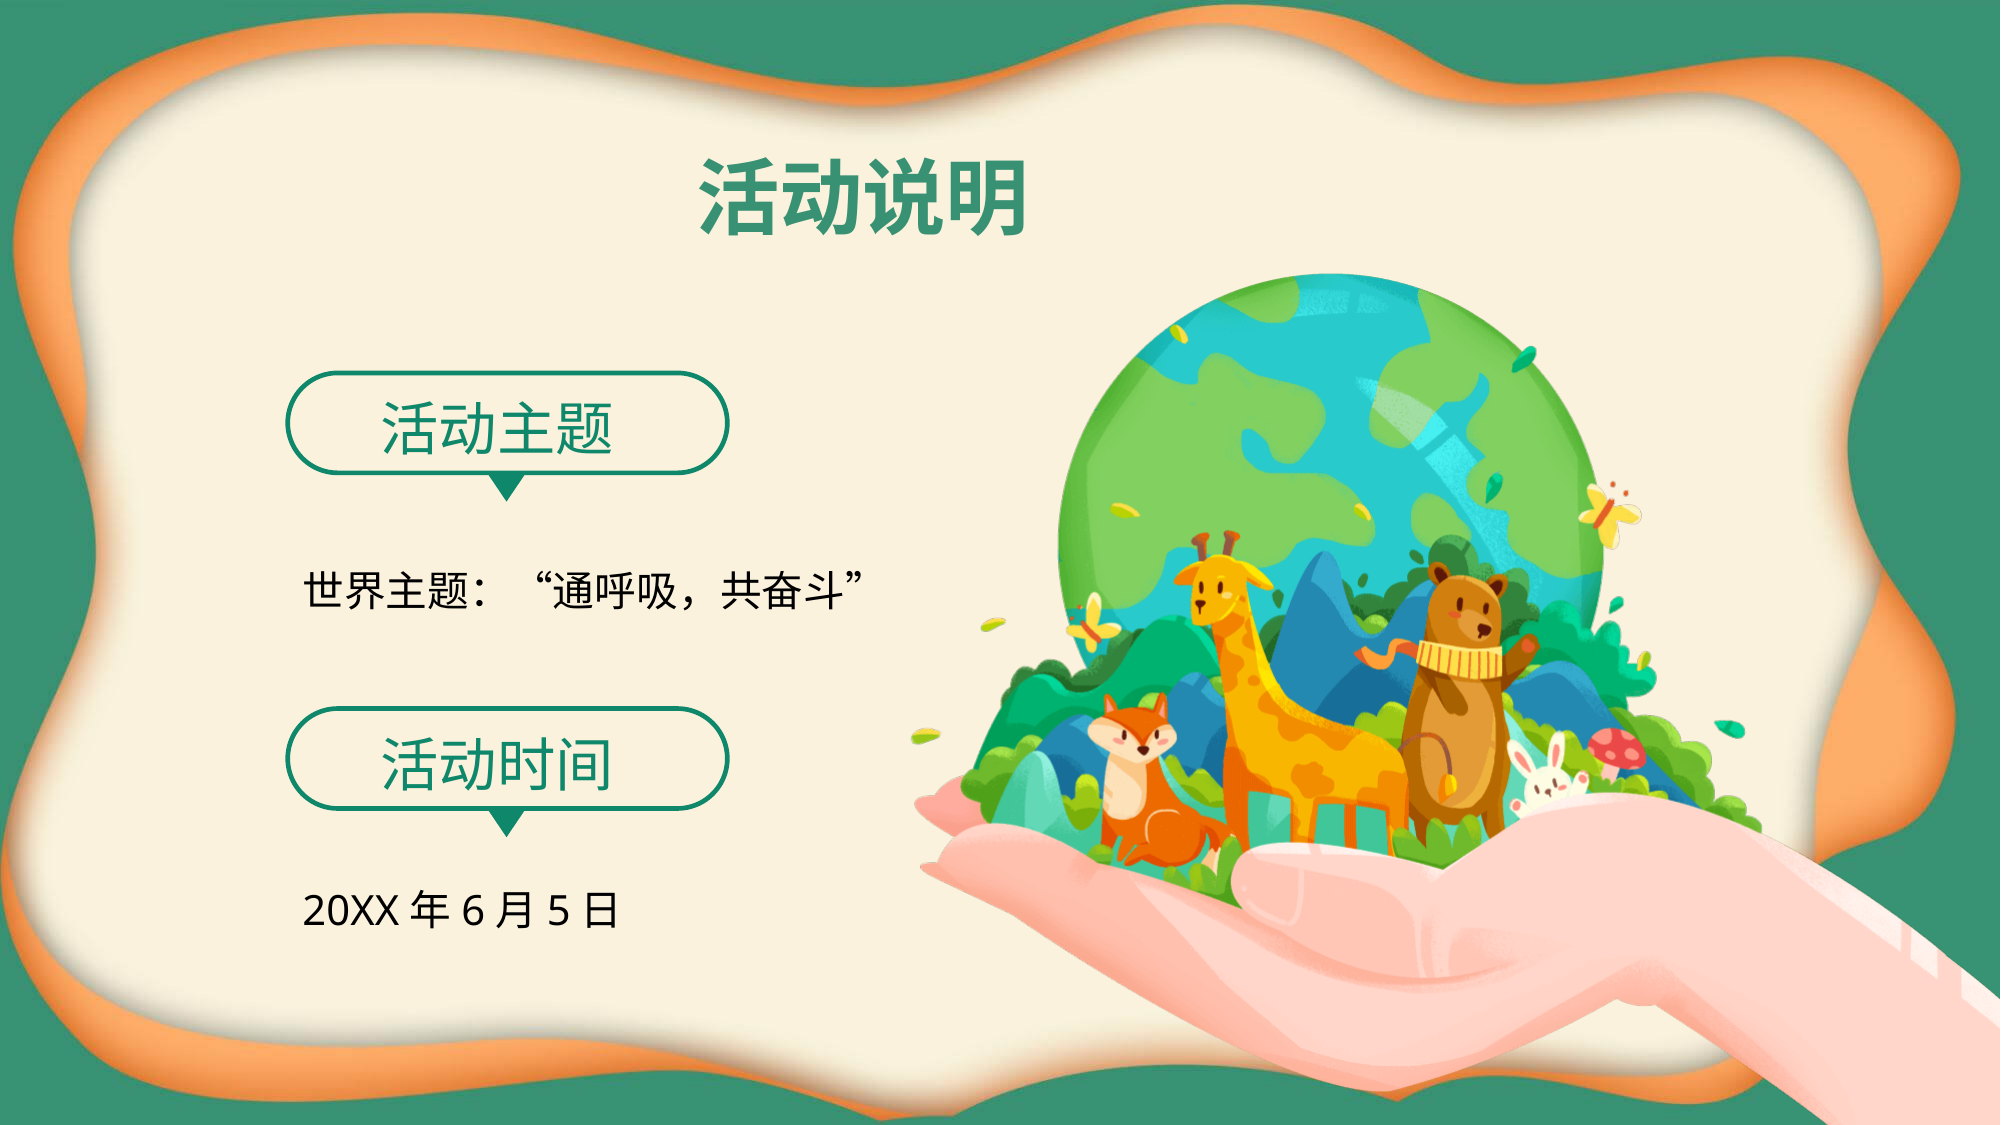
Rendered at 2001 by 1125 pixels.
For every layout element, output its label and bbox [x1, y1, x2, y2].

text_box [287, 708, 727, 838]
text_box [287, 372, 727, 502]
picture [0, 0, 2000, 1125]
